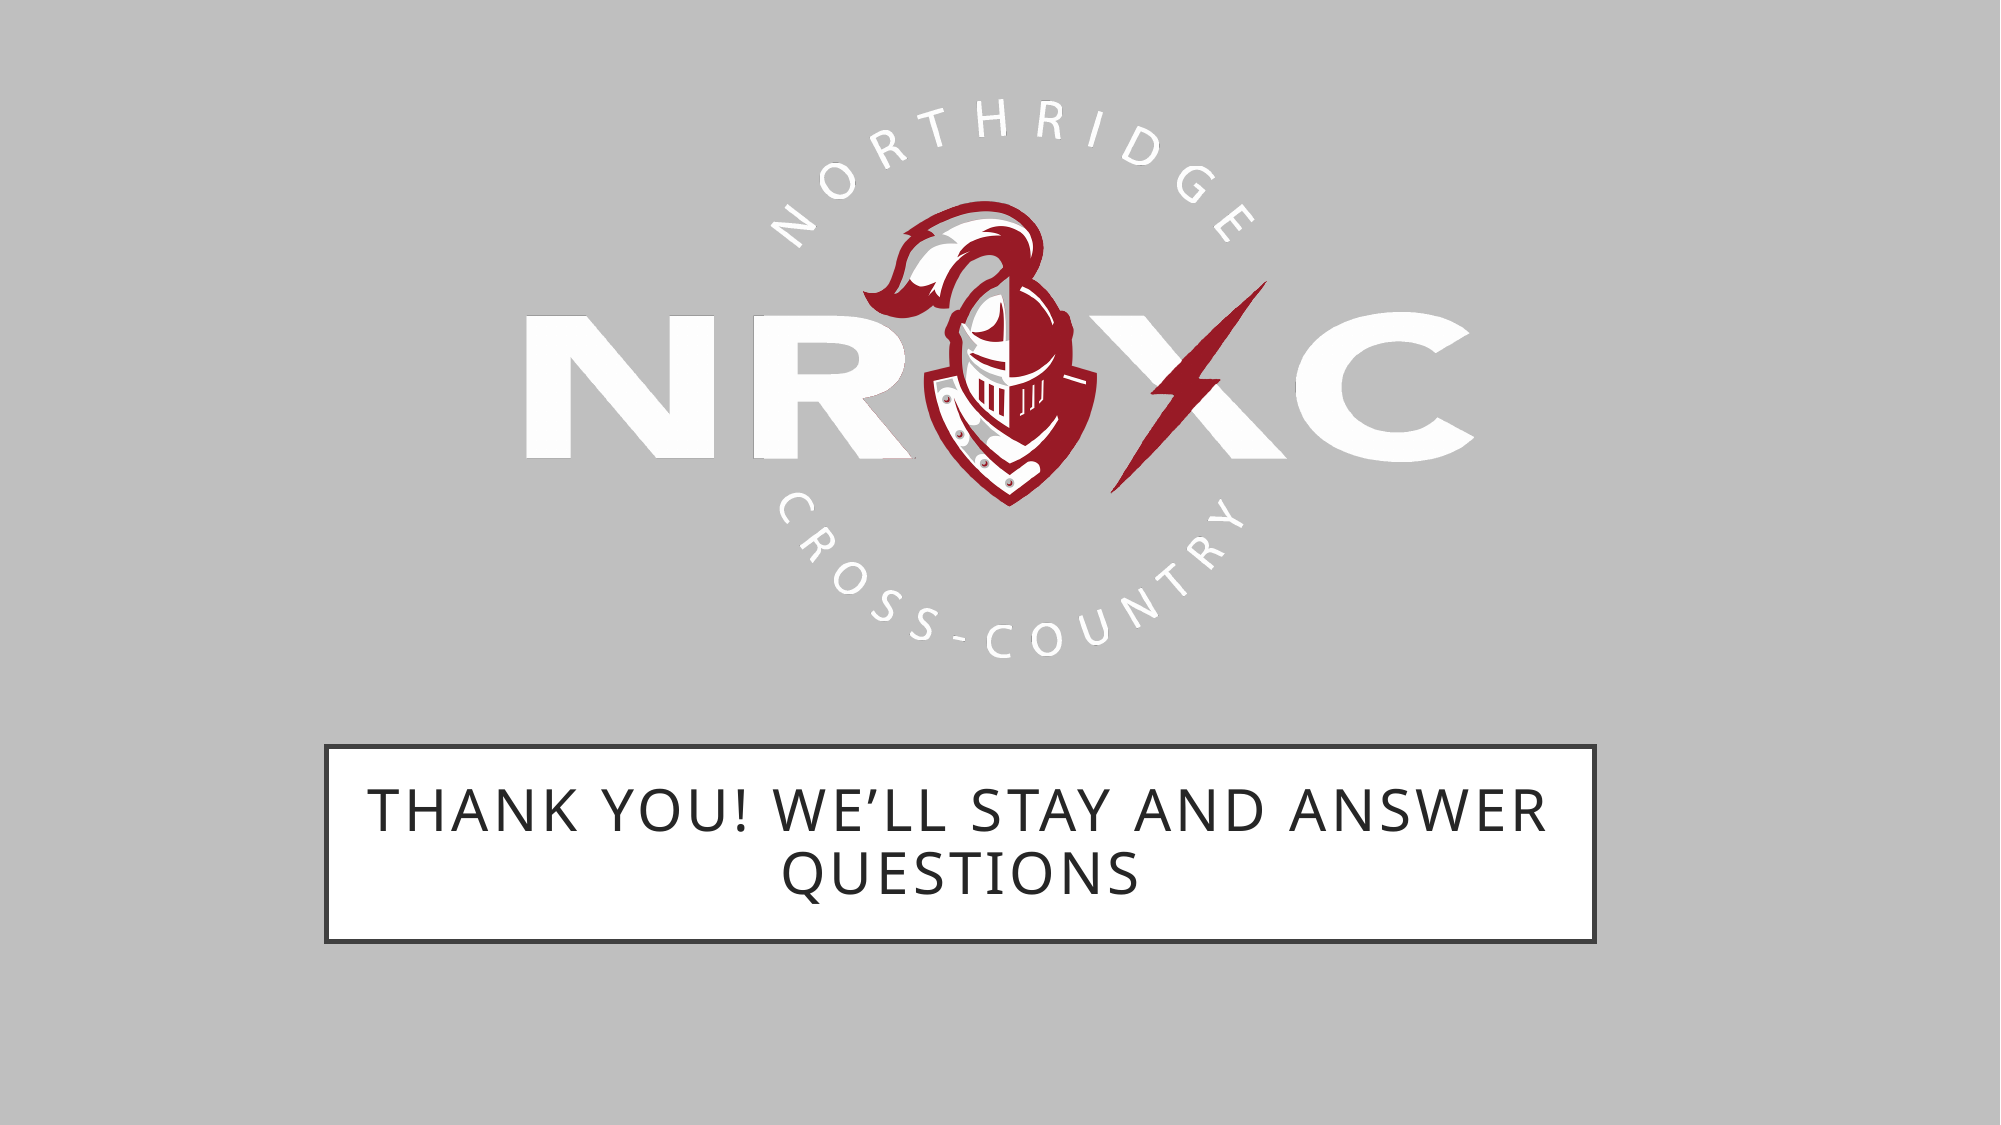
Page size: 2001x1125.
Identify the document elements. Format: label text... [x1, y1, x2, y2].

picture [516, 99, 1484, 658]
title THANK YOU! WE’ll STAY AND ANSWER QUESTIONS [324, 744, 1597, 944]
